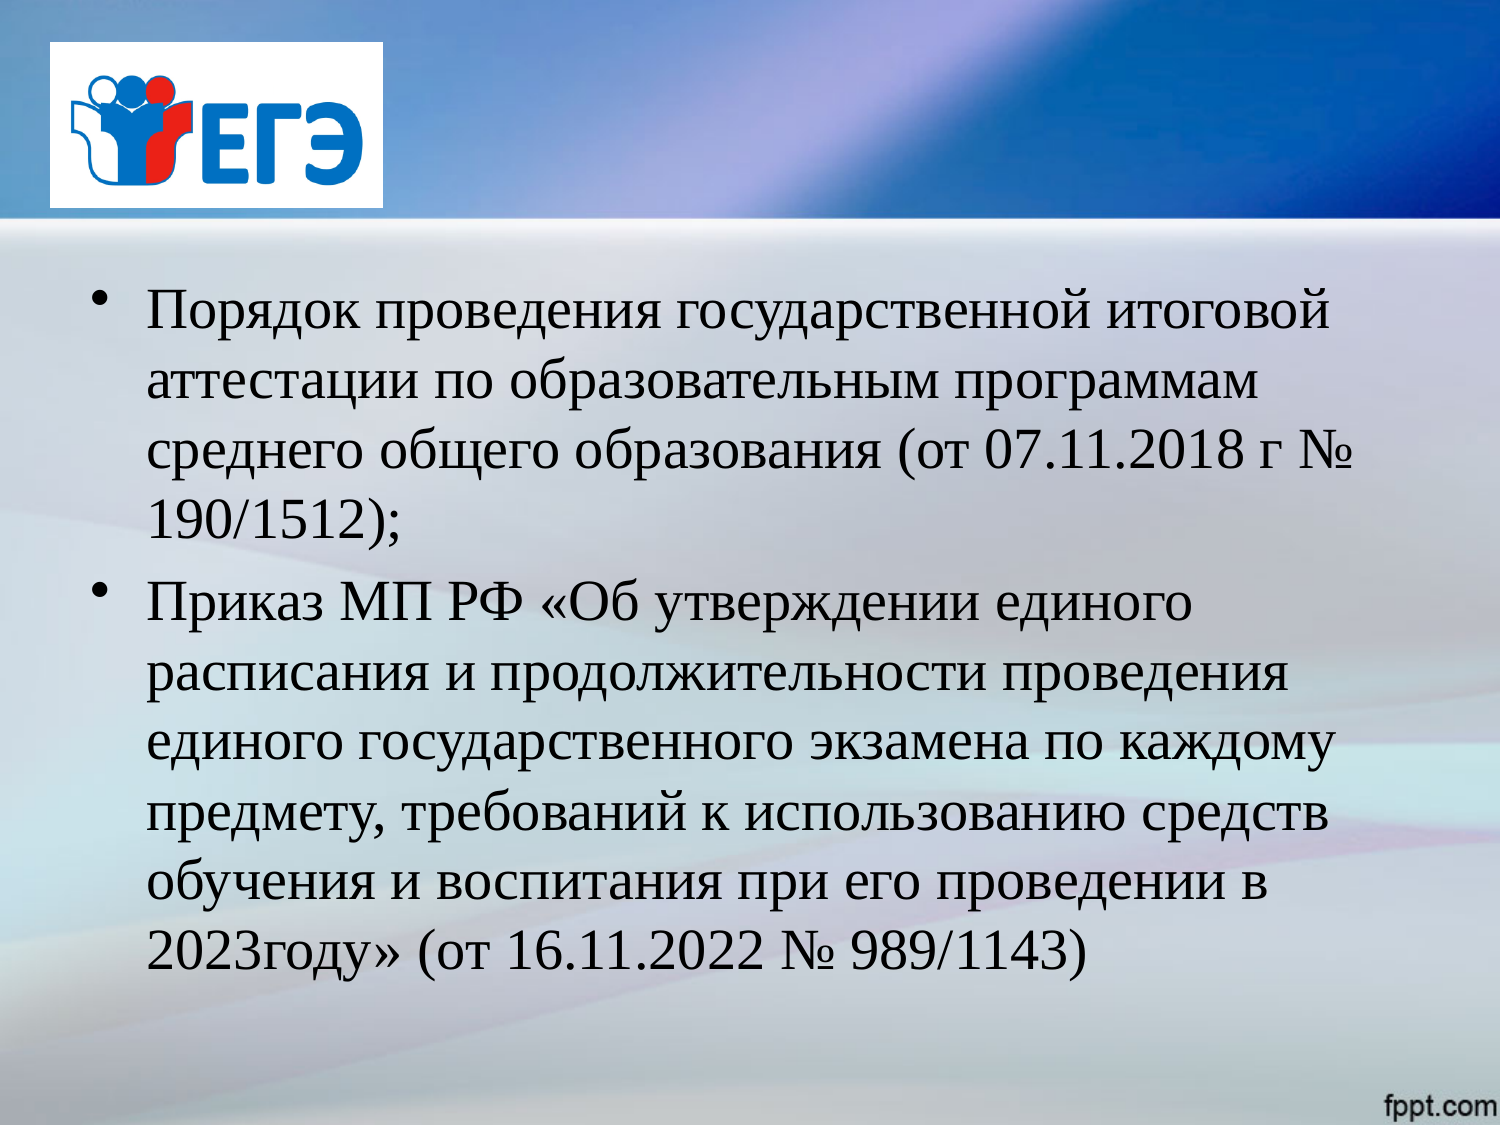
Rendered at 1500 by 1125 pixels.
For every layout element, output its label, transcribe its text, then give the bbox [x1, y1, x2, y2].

picture [0, 0, 1500, 1125]
list Порядок проведения государственной итоговой аттестации по образовательным программам среднего общего образования (от 07.11.2018 г № 190/1512); Приказ МП РФ «Об утверждении единого расписания и продолжительности проведения единого государственного экзамена по каждому предмету, требований к использованию средств обучения и воспитания при его проведении в 2023году» (от 16.11.2022 № 989/1143) [75, 262, 1425, 1005]
